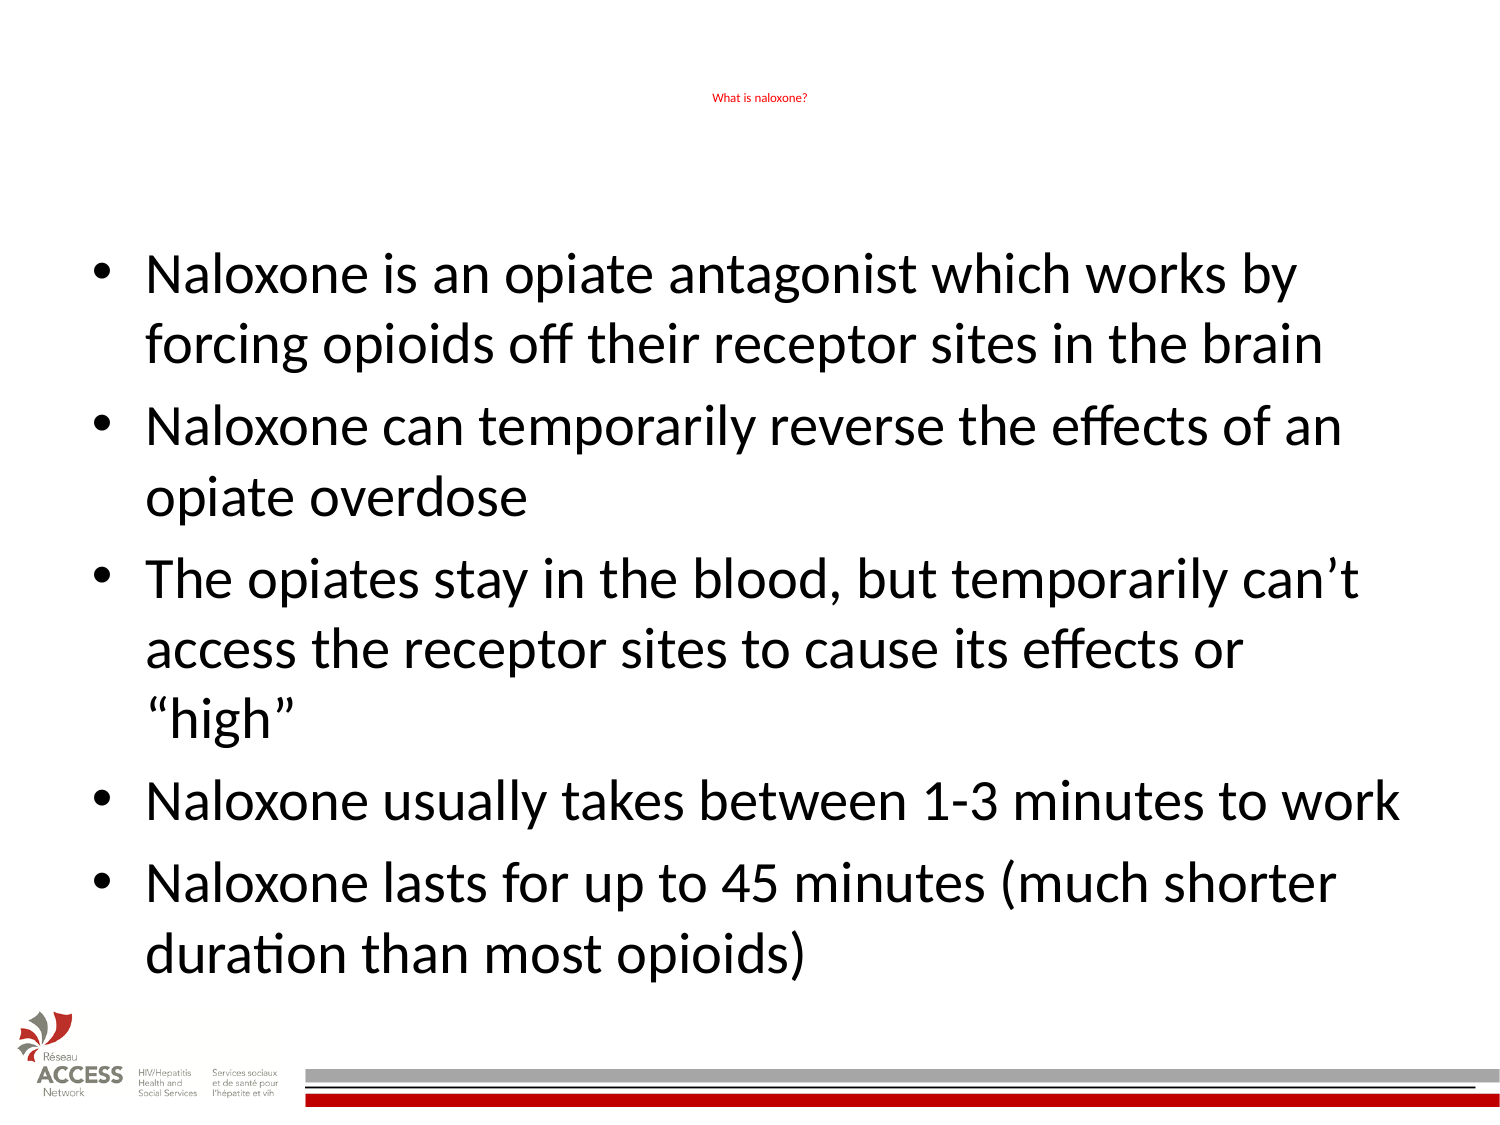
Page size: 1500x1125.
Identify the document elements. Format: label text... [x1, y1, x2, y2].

list Naloxone is an opiate antagonist which works by forcing opioids off their receptor sites in the brain Naloxone can temporarily reverse the effects of an opiate overdose The opiates stay in the blood, but temporarily can’t access the receptor sites to cause its effects or “high” Naloxone usually takes between 1-3 minutes to work Naloxone lasts for up to 45 minutes (much shorter duration than most opioids) [76, 207, 1428, 1012]
picture [305, 1069, 1500, 1107]
title What is naloxone? [123, 66, 1400, 114]
picture [17, 1011, 278, 1098]
